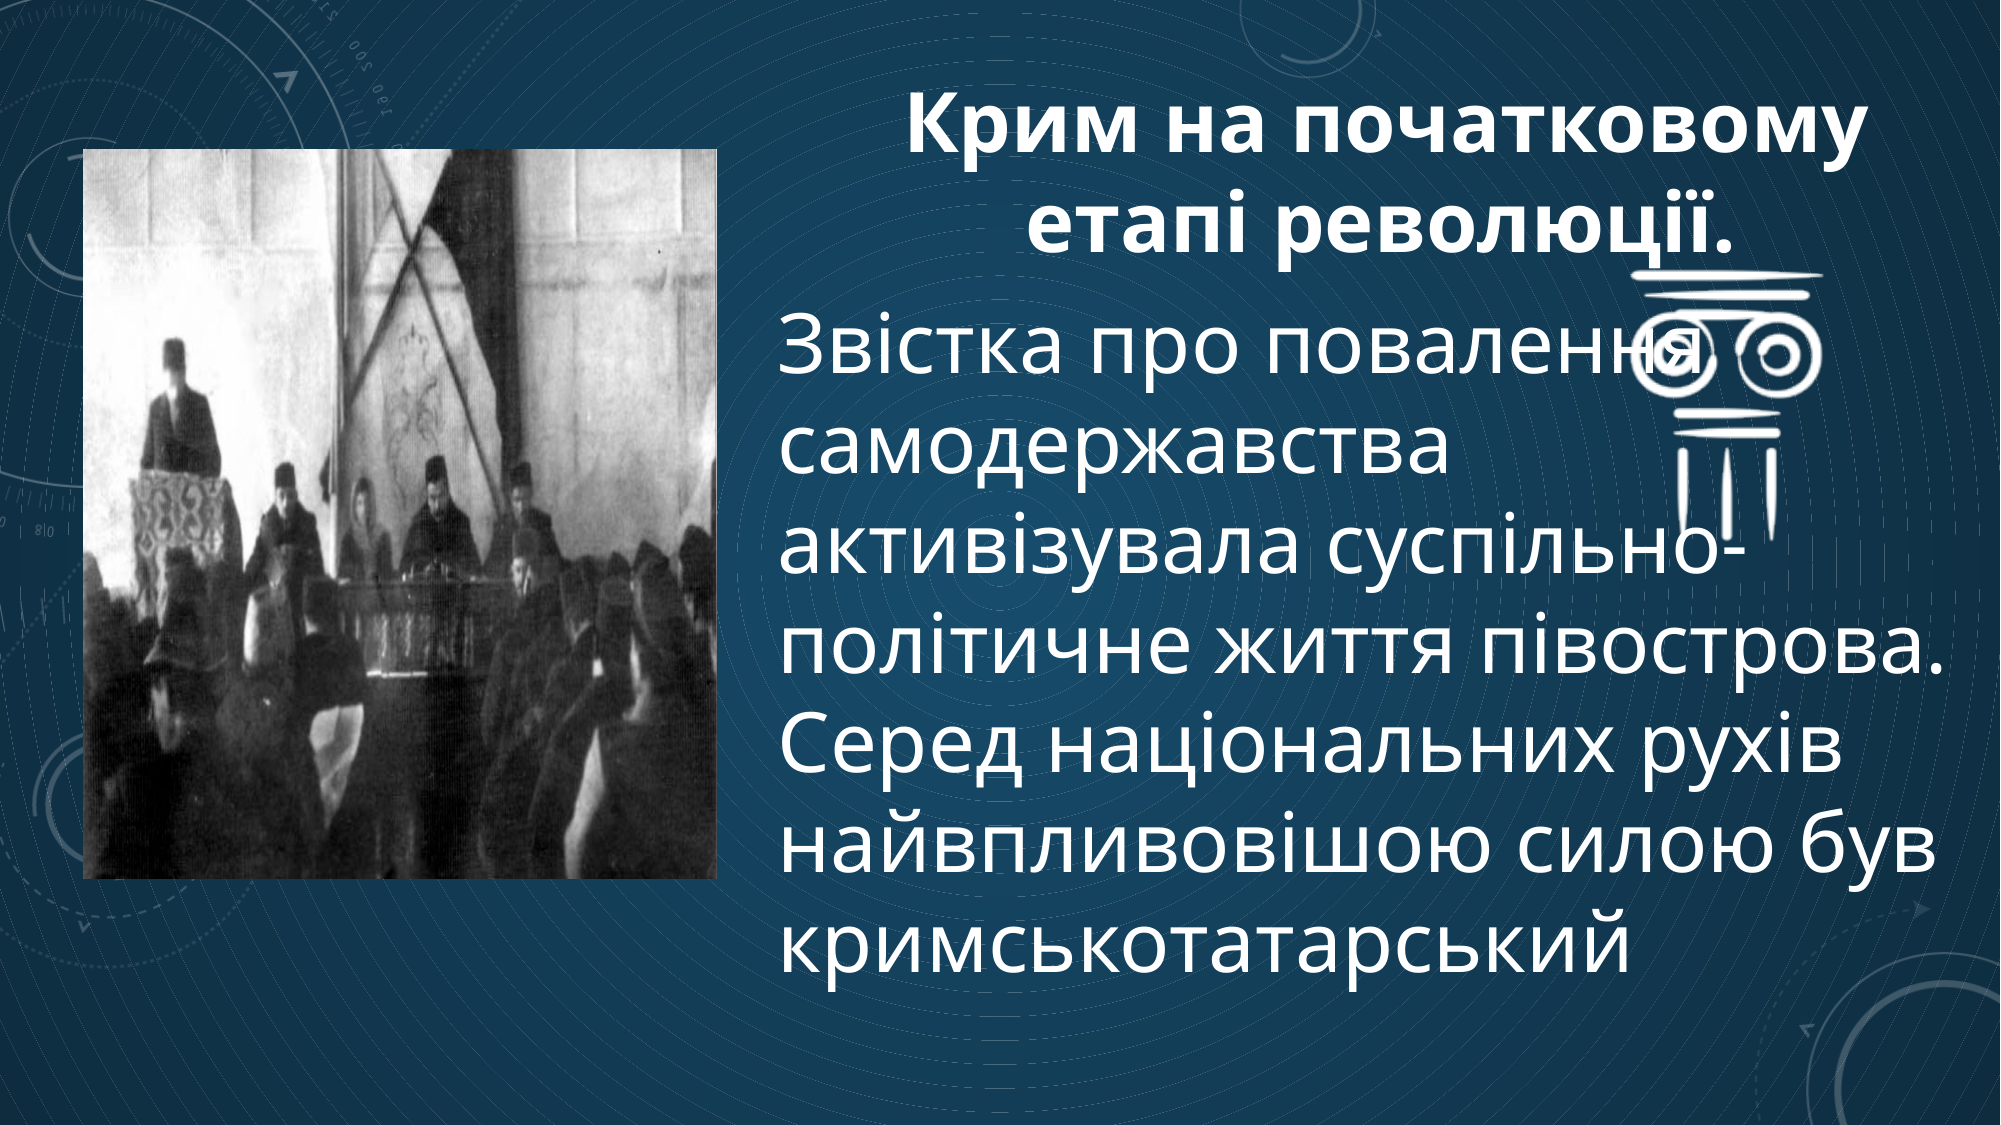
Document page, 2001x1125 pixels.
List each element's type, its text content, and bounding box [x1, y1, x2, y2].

picture [0, 0, 762, 1125]
list Крим на початковому етапі революції. Звістка про повалення самодержавства активізувала суспільно-політичне життя півострова. Серед національних рухів найвпливовішою силою був кримськотатарський [762, 0, 2000, 1125]
picture [1570, 249, 1884, 563]
